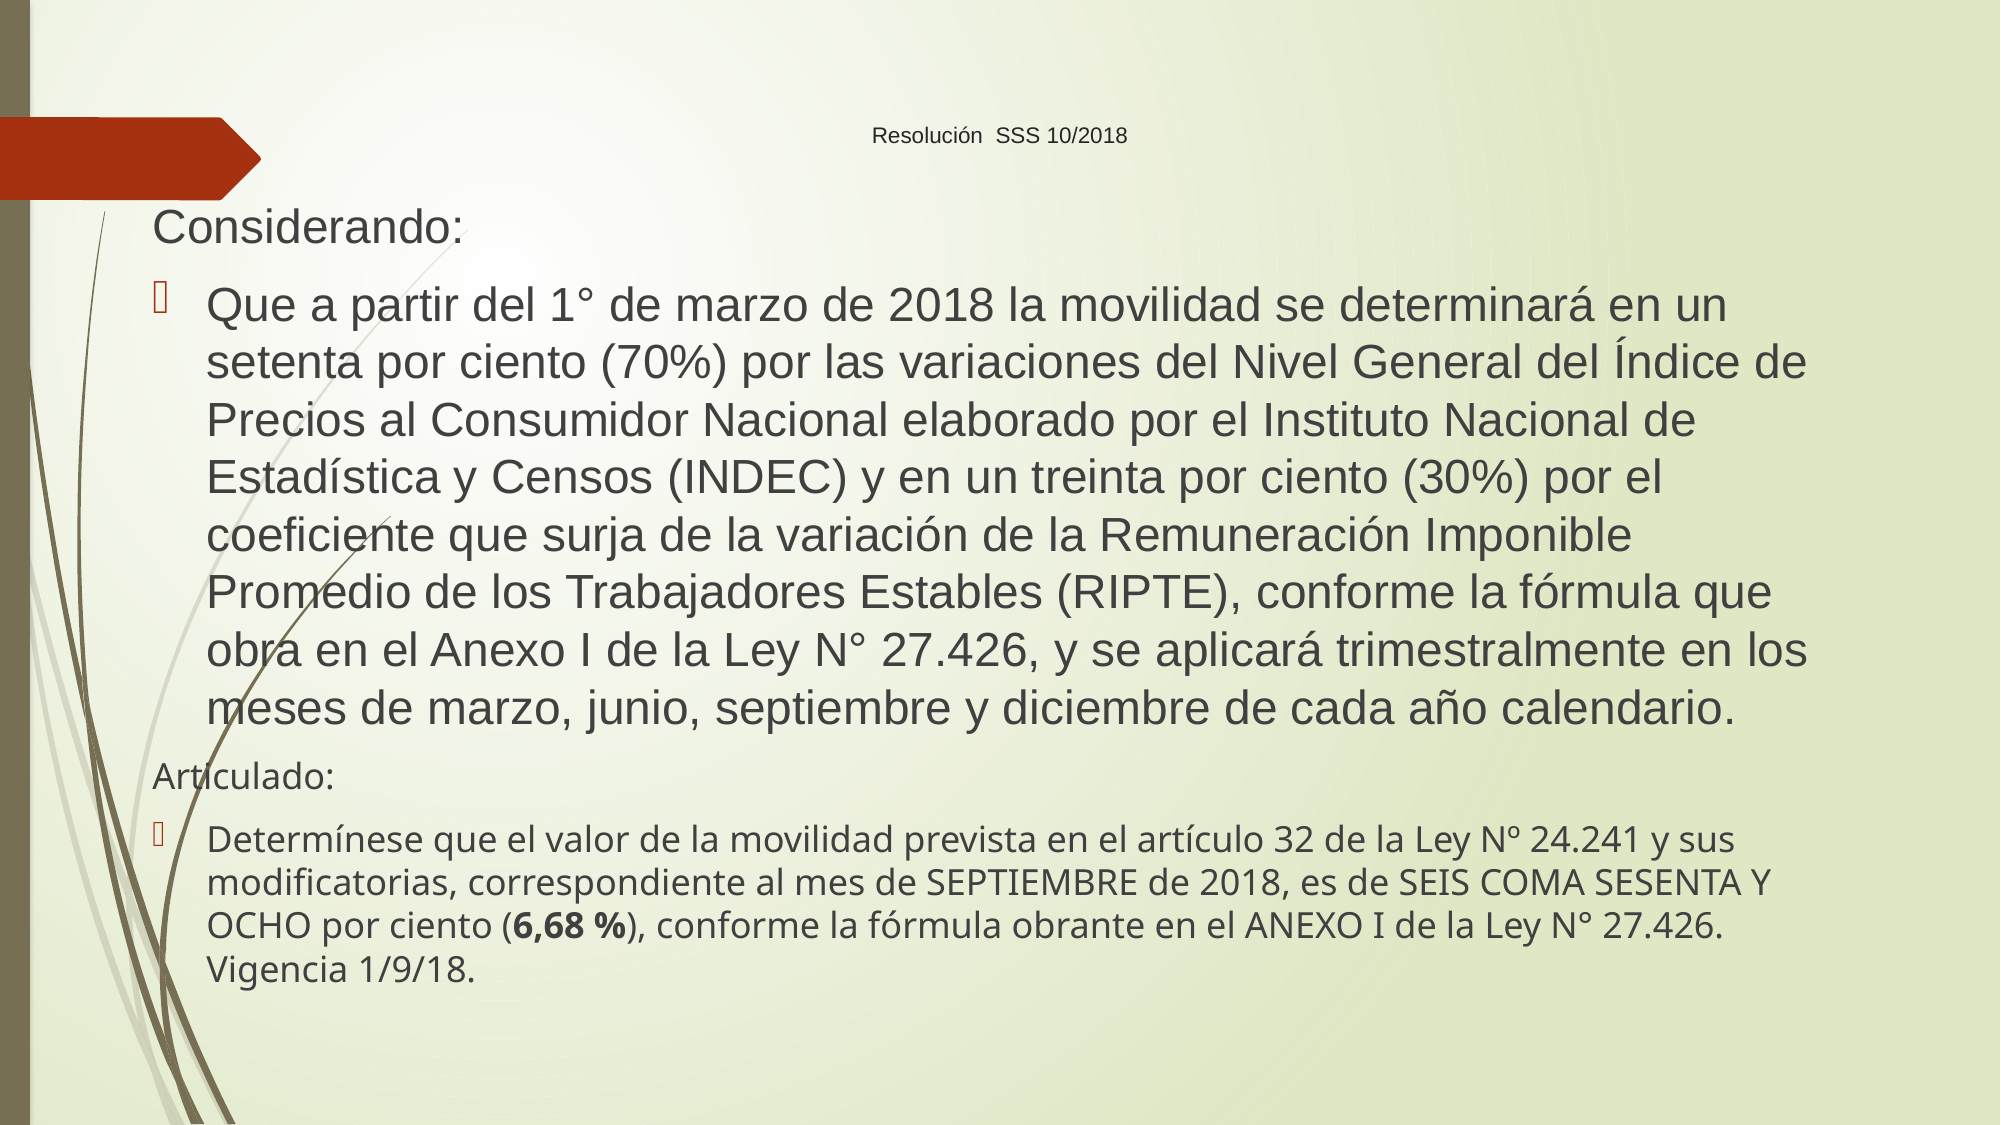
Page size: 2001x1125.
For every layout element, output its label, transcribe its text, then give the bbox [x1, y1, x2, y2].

list Considerando: Que a partir del 1° de marzo de 2018 la movilidad se determinará en un setenta por ciento (70%) por las variaciones del Nivel General del Índice de Precios al Consumidor Nacional elaborado por el Instituto Nacional de Estadística y Censos (INDEC) y en un treinta por ciento (30%) por el coeficiente que surja de la variación de la Remuneración Imponible Promedio de los Trabajadores Estables (RIPTE), conforme la fórmula que obra en el Anexo I de la Ley N° 27.426, y se aplicará trimestralmente en los meses de marzo, junio, septiembre y diciembre de cada año calendario. Articulado: Determínese que el valor de la movilidad prevista en el artículo 32 de la Ley Nº 24.241 y sus modificatorias, correspondiente al mes de SEPTIEMBRE de 2018, es de SEIS COMA SESENTA Y OCHO por ciento (6,68 %), conforme la fórmula obrante en el ANEXO I de la Ley N° 27.426. Vigencia 1/9/18. [137, 188, 1863, 1014]
title Resolución SSS 10/2018 [137, 59, 1863, 188]
